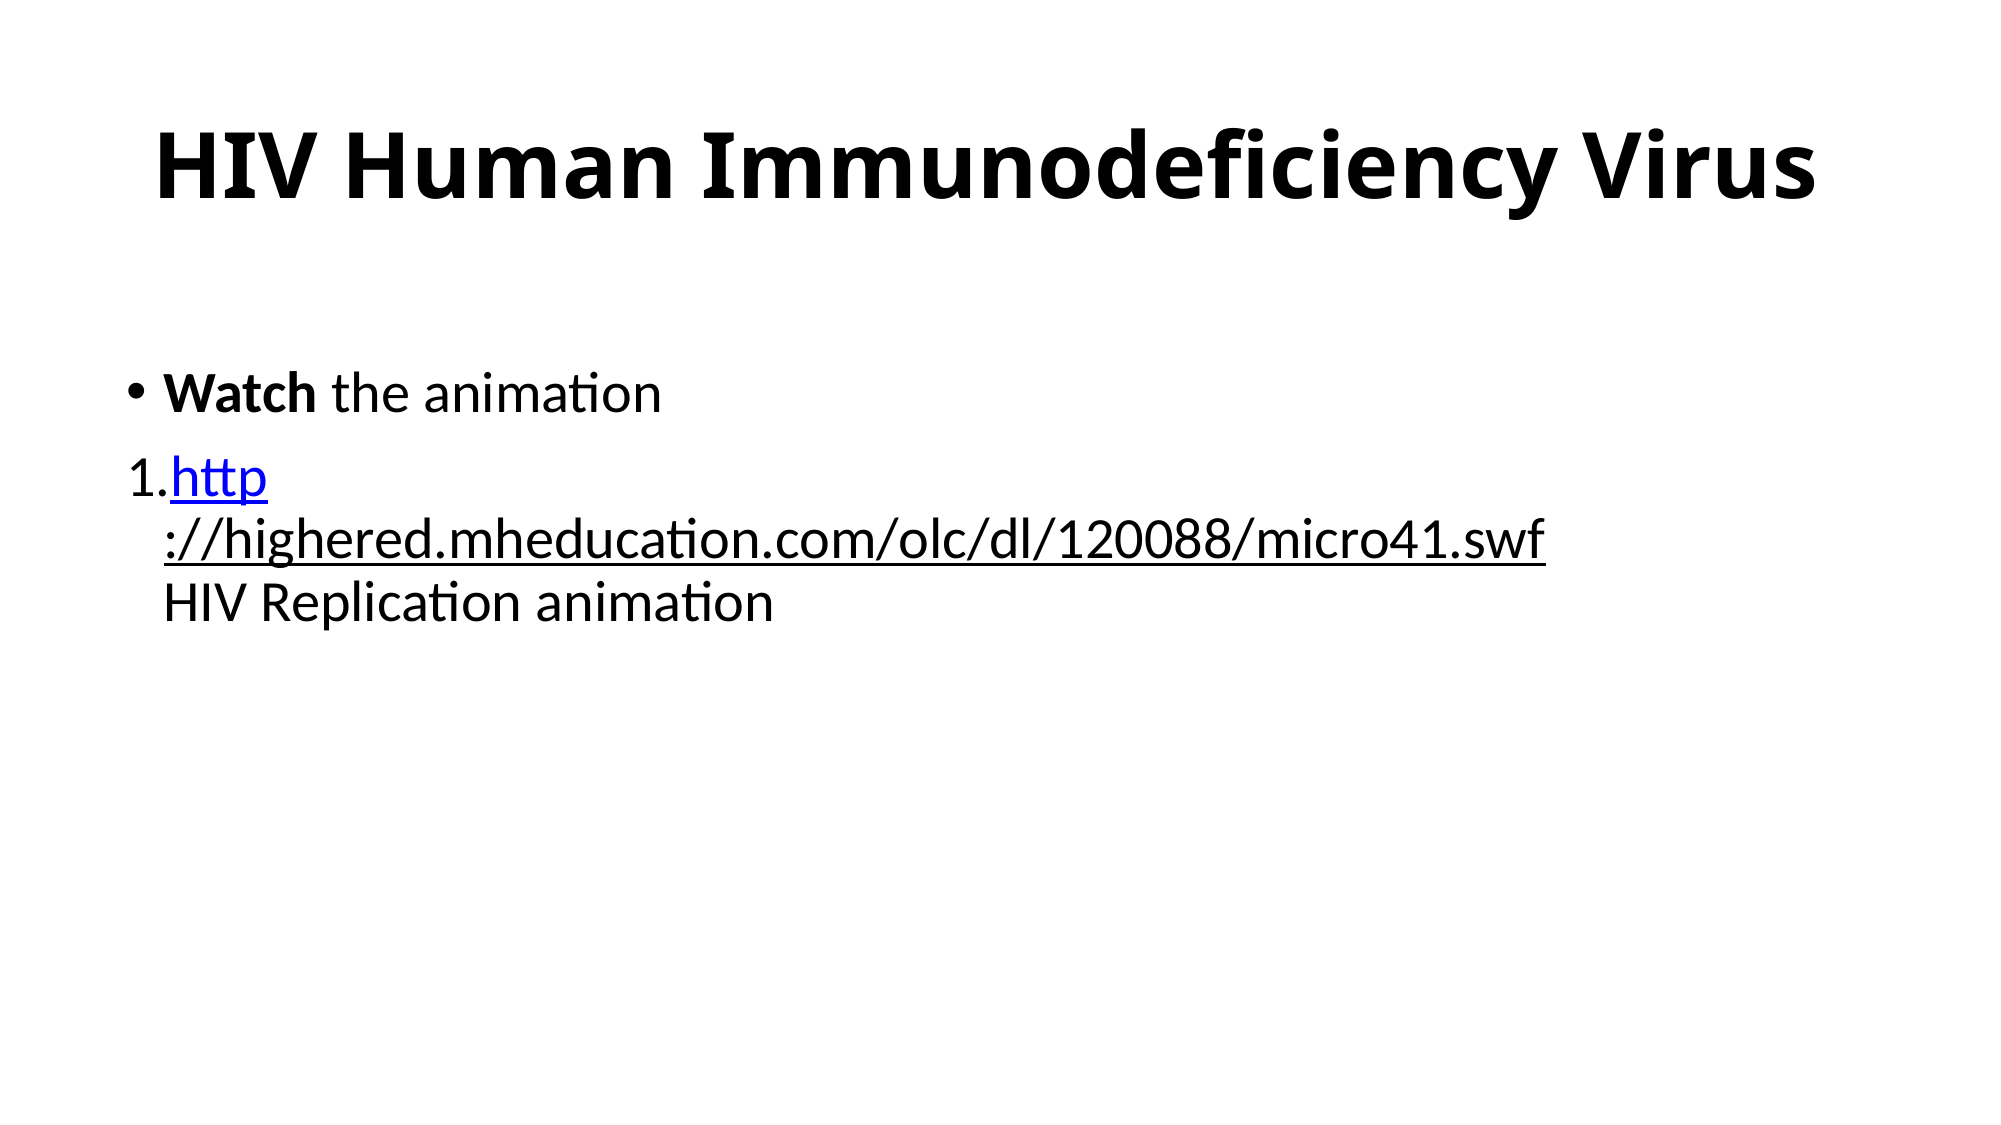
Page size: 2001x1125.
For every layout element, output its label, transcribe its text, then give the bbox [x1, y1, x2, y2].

title HIV Human Immunodeficiency Virus [137, 59, 1863, 278]
list Watch the animation http://highered.mheducation.com/olc/dl/120088/micro41.swf HIV Replication animation [111, 354, 1650, 992]
